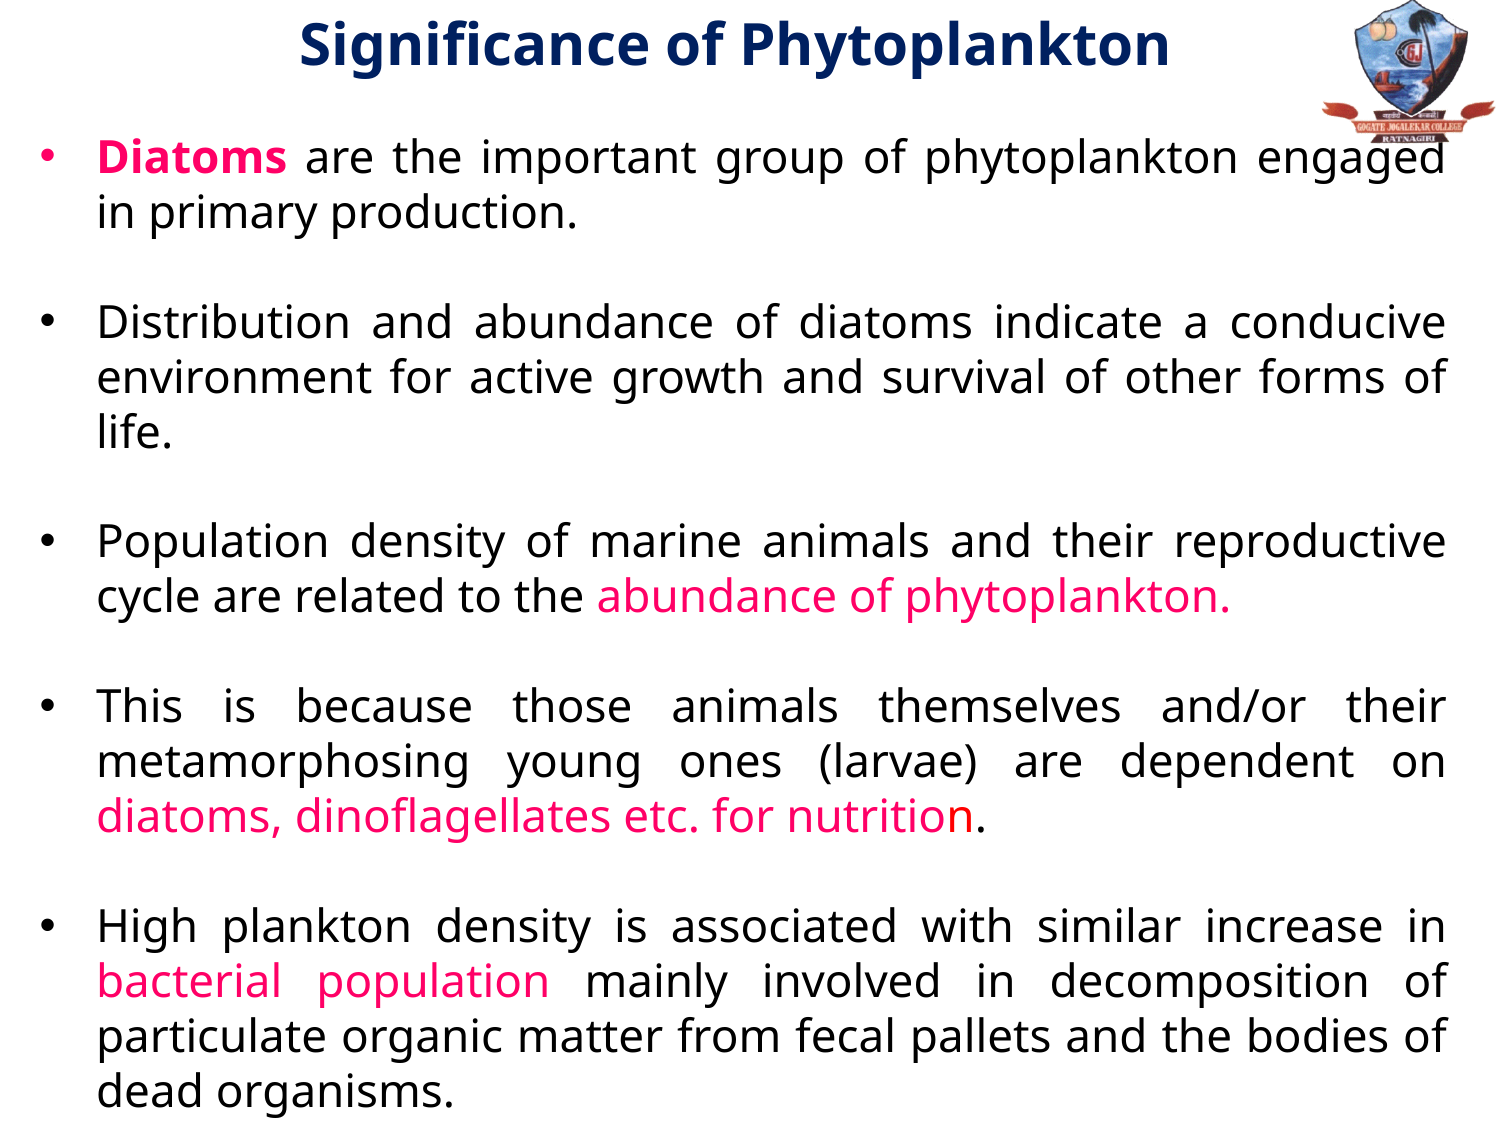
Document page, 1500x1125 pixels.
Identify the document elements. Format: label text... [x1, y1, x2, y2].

text_box Significance of Phytoplankton Diatoms are the important group of phytoplankton engaged in primary production. Distribution and abundance of diatoms indicate a conducive environment for active growth and survival of other forms of life. Population density of marine animals and their reproductive cycle are related to the abundance of phytoplankton. This is because those animals themselves and/or their metamorphosing young ones (larvae) are dependent on diatoms, dinoflagellates etc. for nutrition. High plankton density is associated with similar increase in bacterial population mainly involved in decomposition of particulate organic matter from fecal pallets and the bodies of dead organisms. [24, 0, 1463, 1125]
picture [1321, 0, 1496, 144]
